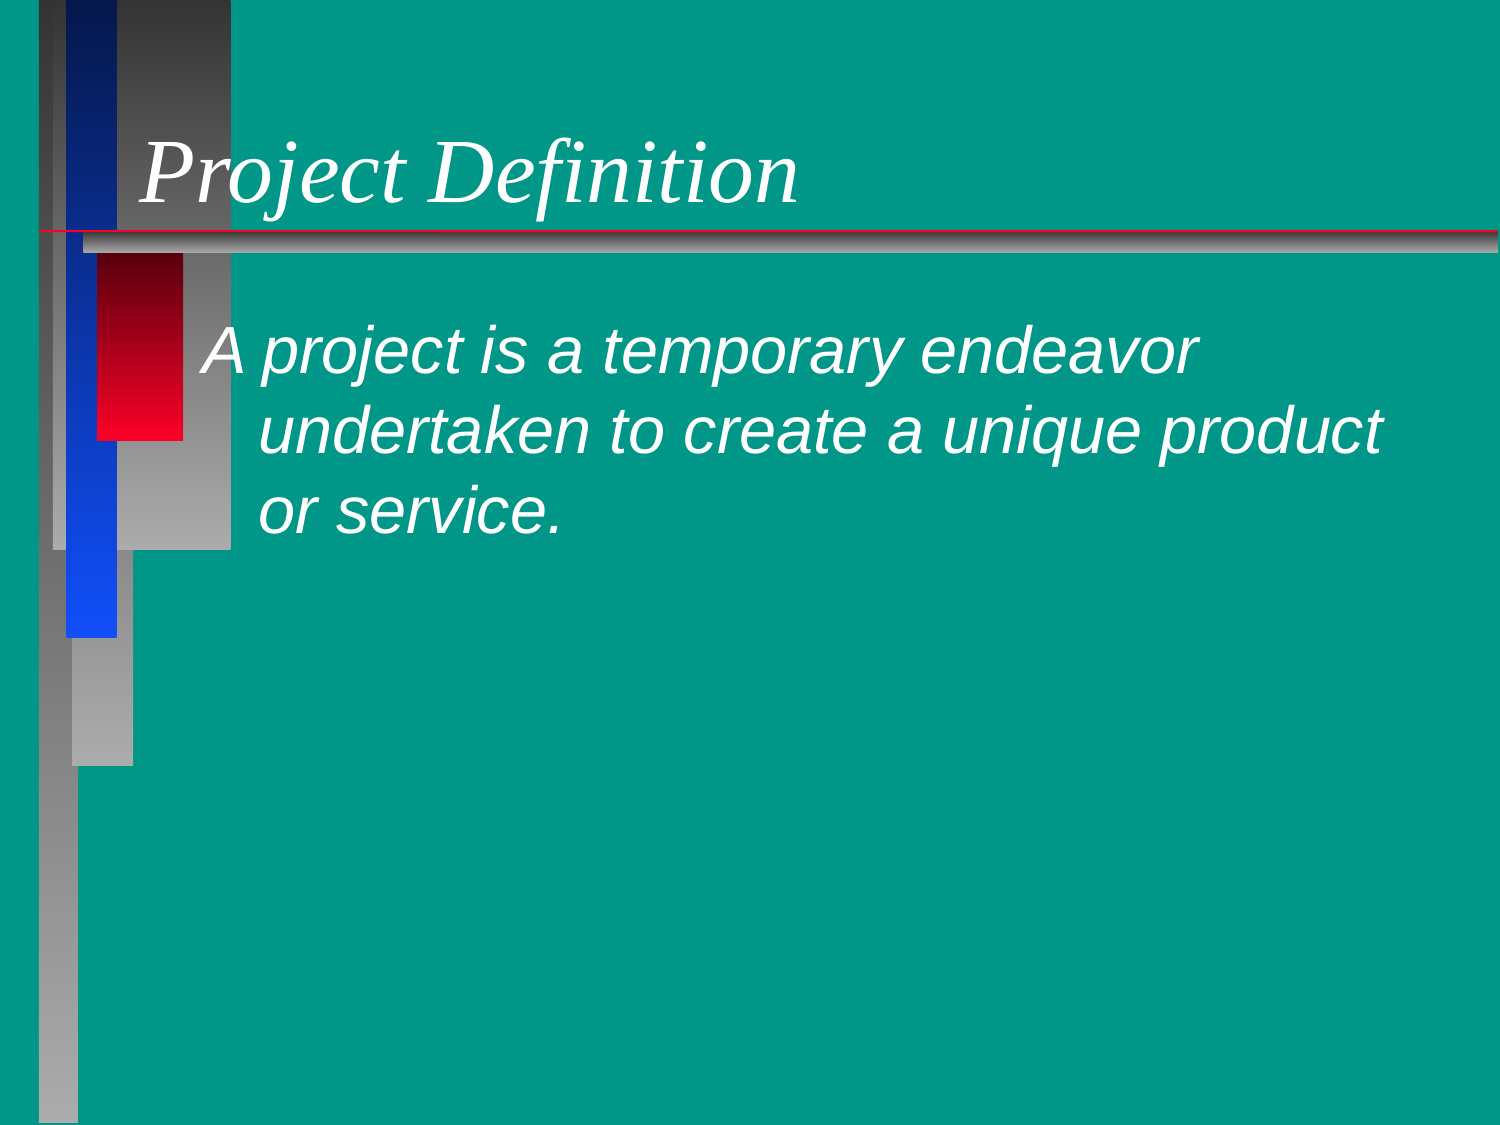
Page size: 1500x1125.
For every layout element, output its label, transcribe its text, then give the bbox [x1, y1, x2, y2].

list A project is a temporary endeavor undertaken to create a unique product or service. [186, 299, 1463, 976]
title Project Definition [124, 36, 1401, 229]
